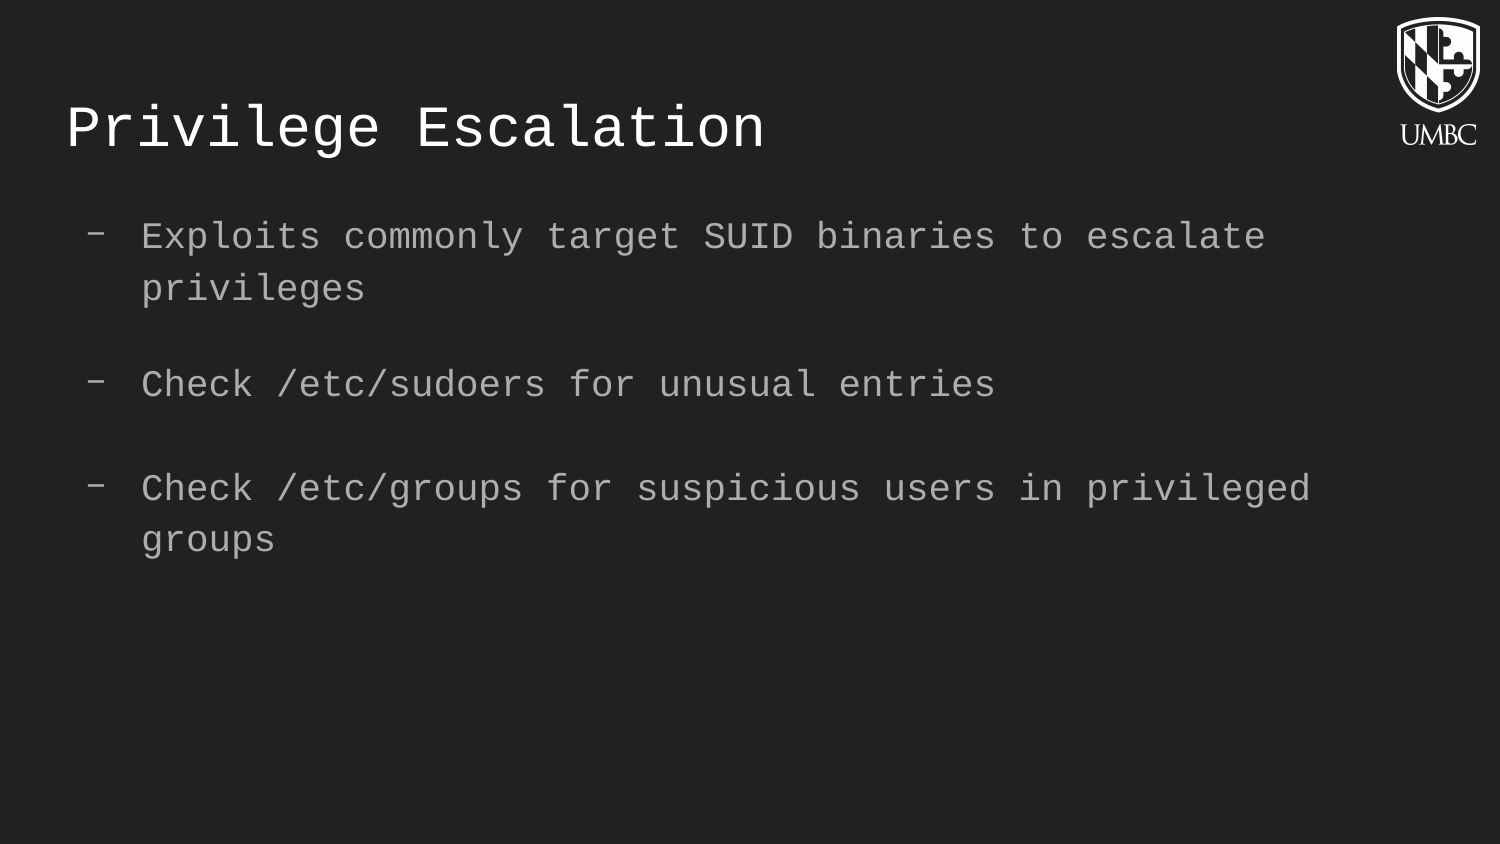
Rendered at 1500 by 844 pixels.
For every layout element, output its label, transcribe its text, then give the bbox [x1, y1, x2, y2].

title Privilege Escalation [51, 72, 1449, 167]
picture [1397, 17, 1480, 146]
list Exploits commonly target SUID binaries to escalate privileges Check /etc/sudoers for unusual entries Check /etc/groups for suspicious users in privileged groups [51, 189, 1449, 750]
